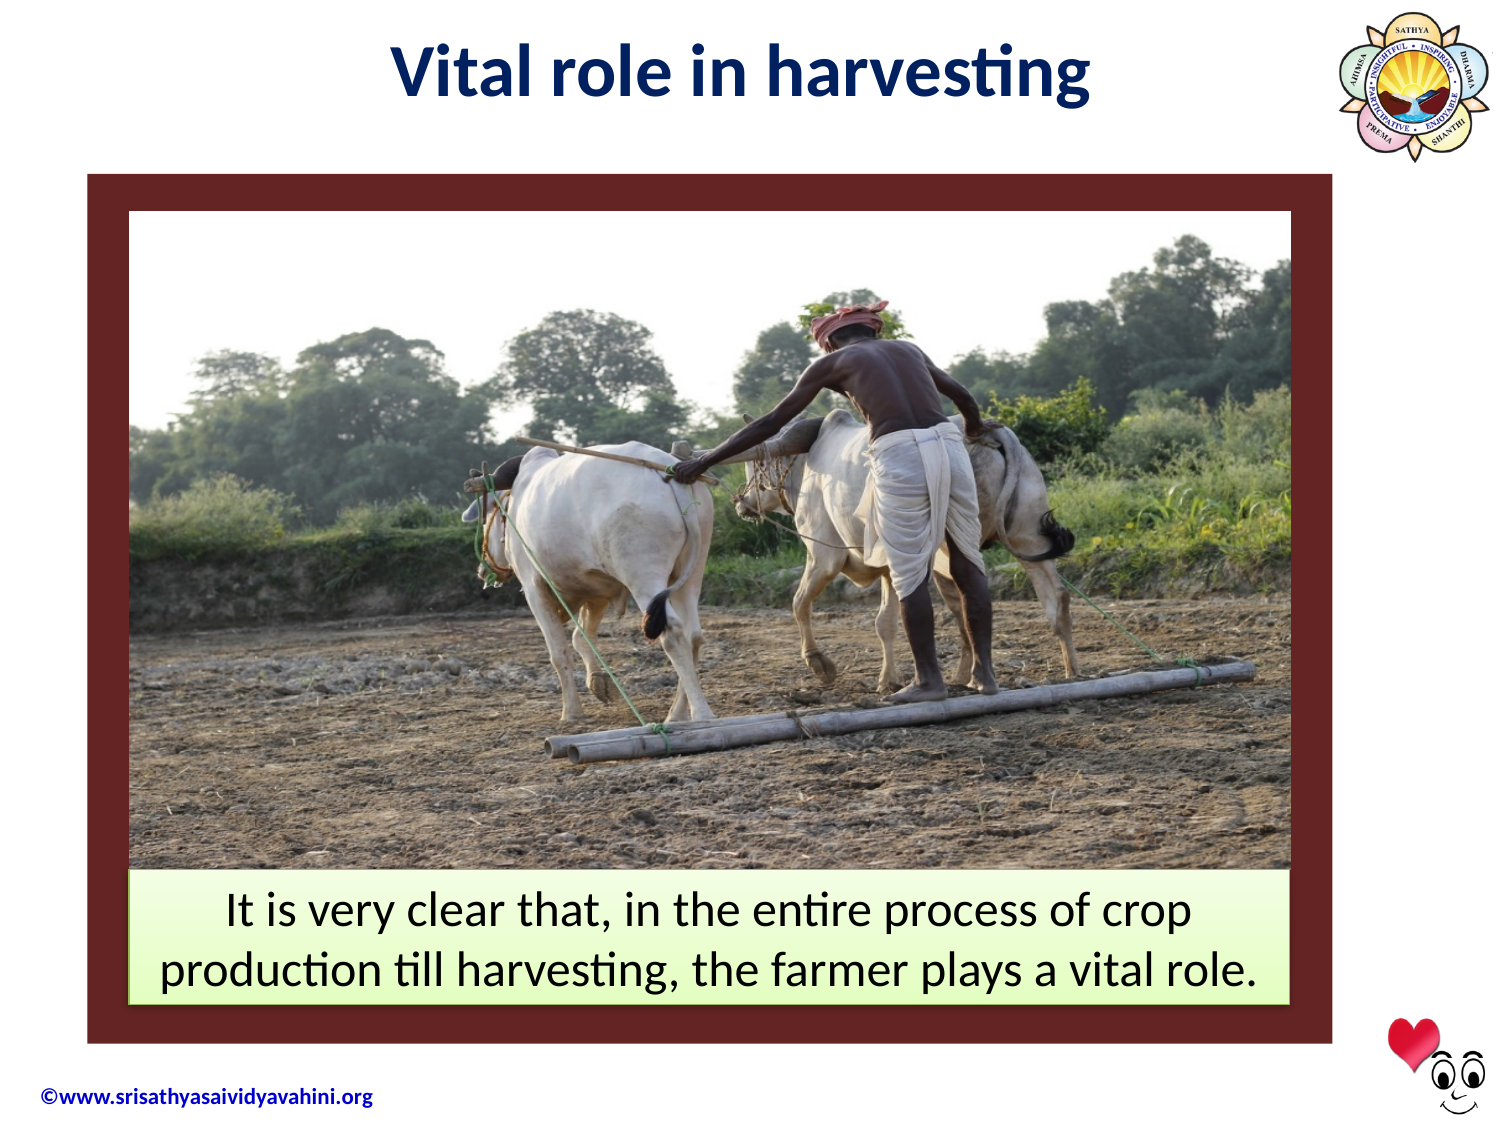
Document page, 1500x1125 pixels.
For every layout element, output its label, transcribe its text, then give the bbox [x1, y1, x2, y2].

picture [1350, 974, 1500, 1125]
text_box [87, 173, 1333, 1045]
text_box Vital role in harvesting [375, 13, 1107, 119]
picture [1333, 8, 1493, 163]
